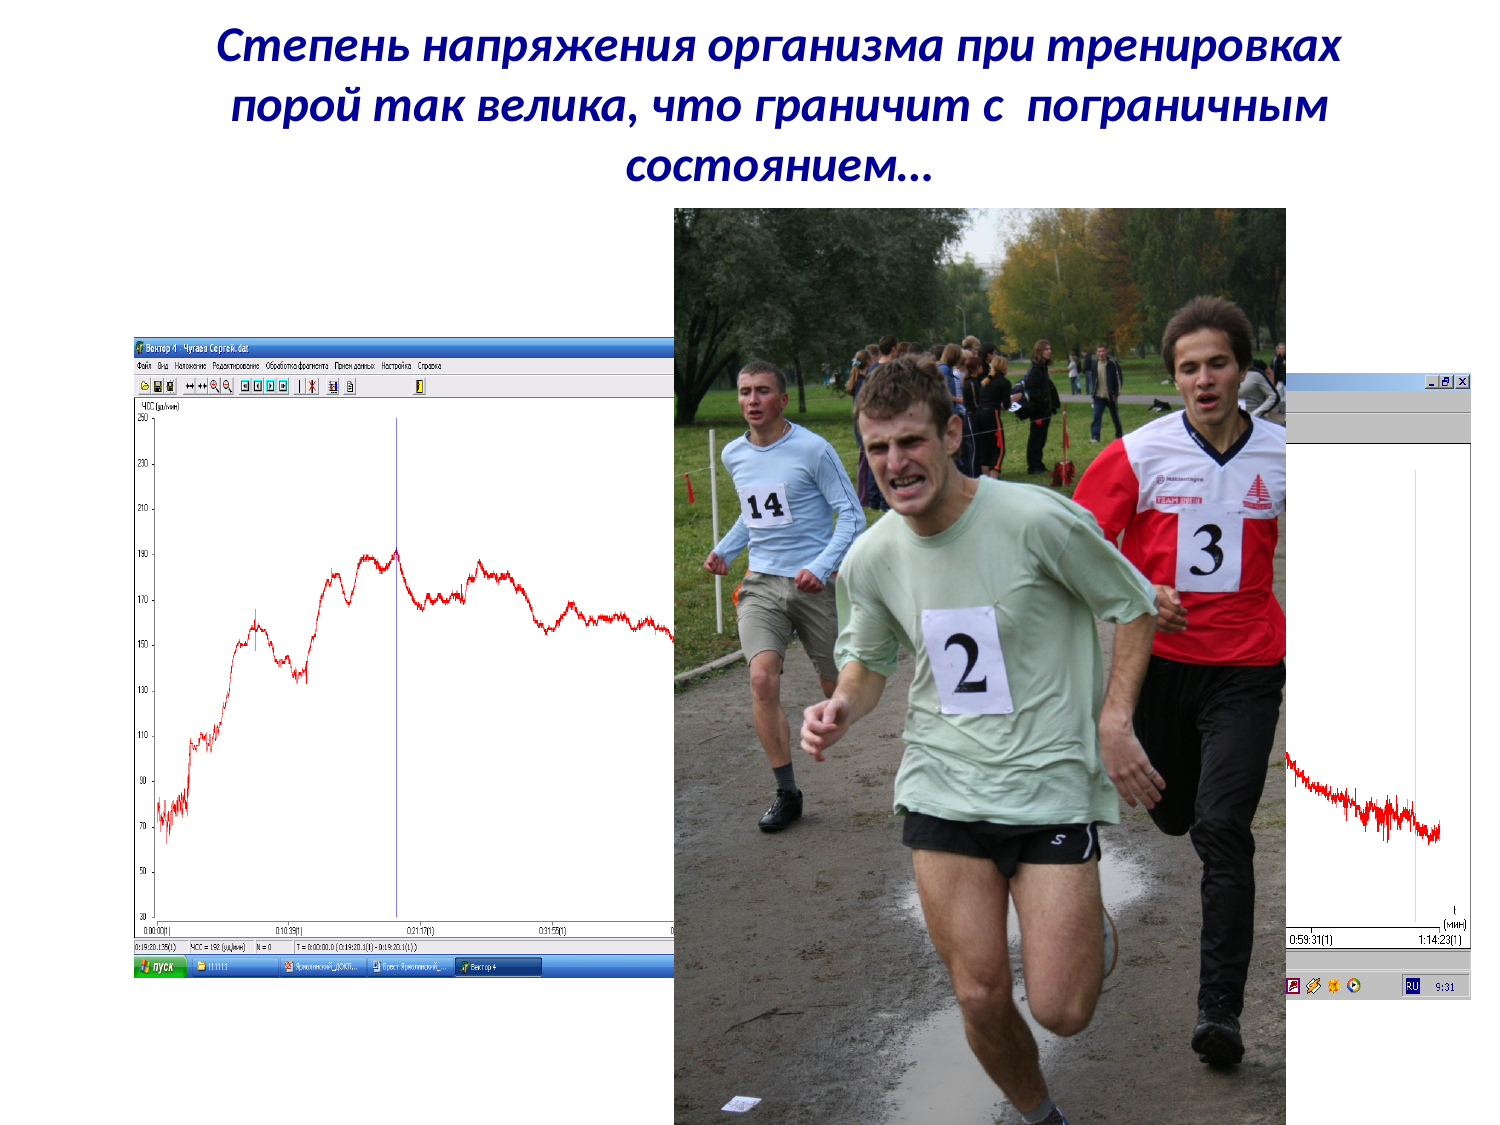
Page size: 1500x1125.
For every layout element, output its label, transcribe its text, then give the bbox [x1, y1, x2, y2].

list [1291, 373, 1471, 1000]
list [134, 337, 668, 979]
picture [674, 207, 1286, 1125]
title Степень напряжения организма при тренировках порой так велика, что граничит с пограничным состоянием… [88, 30, 1471, 173]
